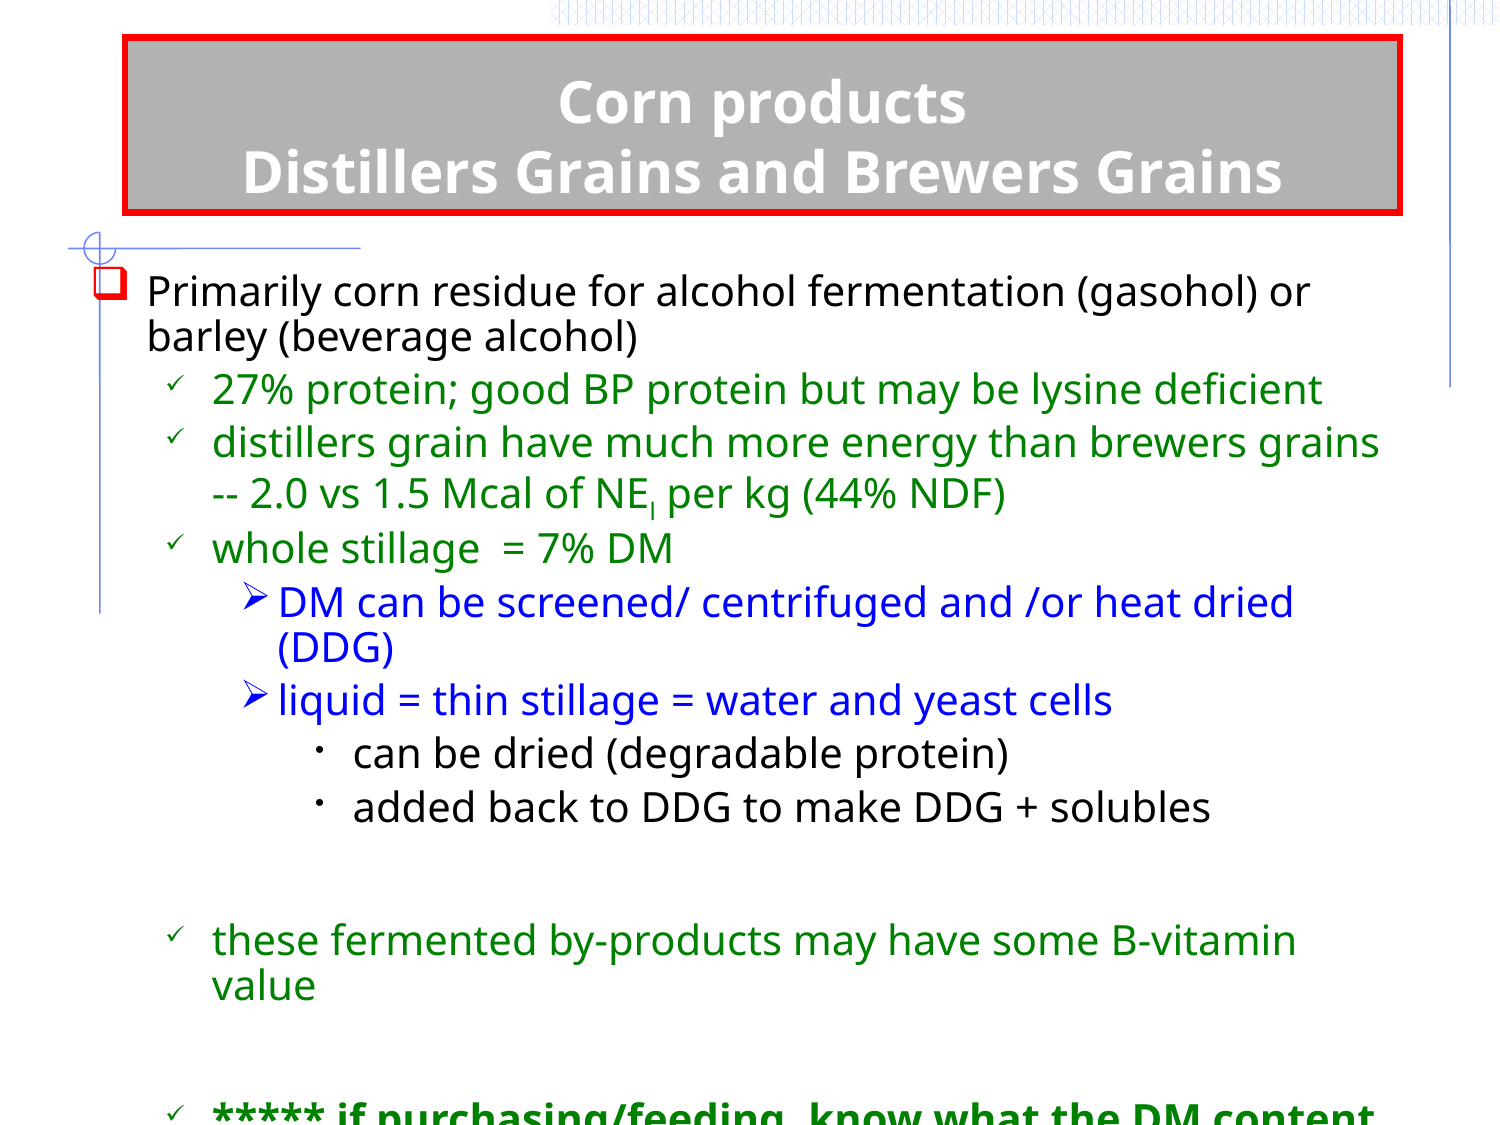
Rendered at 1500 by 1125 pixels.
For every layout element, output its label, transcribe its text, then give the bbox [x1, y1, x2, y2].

title Corn products Distillers Grains and Brewers Grains [124, 37, 1401, 213]
list Primarily corn residue for alcohol fermentation (gasohol) or barley (beverage alcohol) 27% protein; good BP protein but may be lysine deficient distillers grain have much more energy than brewers grains -- 2.0 vs 1.5 Mcal of NEl per kg (44% NDF) whole stillage = 7% DM DM can be screened/ centrifuged and /or heat dried (DDG) liquid = thin stillage = water and yeast cells can be dried (degradable protein) added back to DDG to make DDG + solubles these fermented by-products may have some B-vitamin value ***** if purchasing/feeding, know what the DM content is [74, 262, 1426, 1076]
